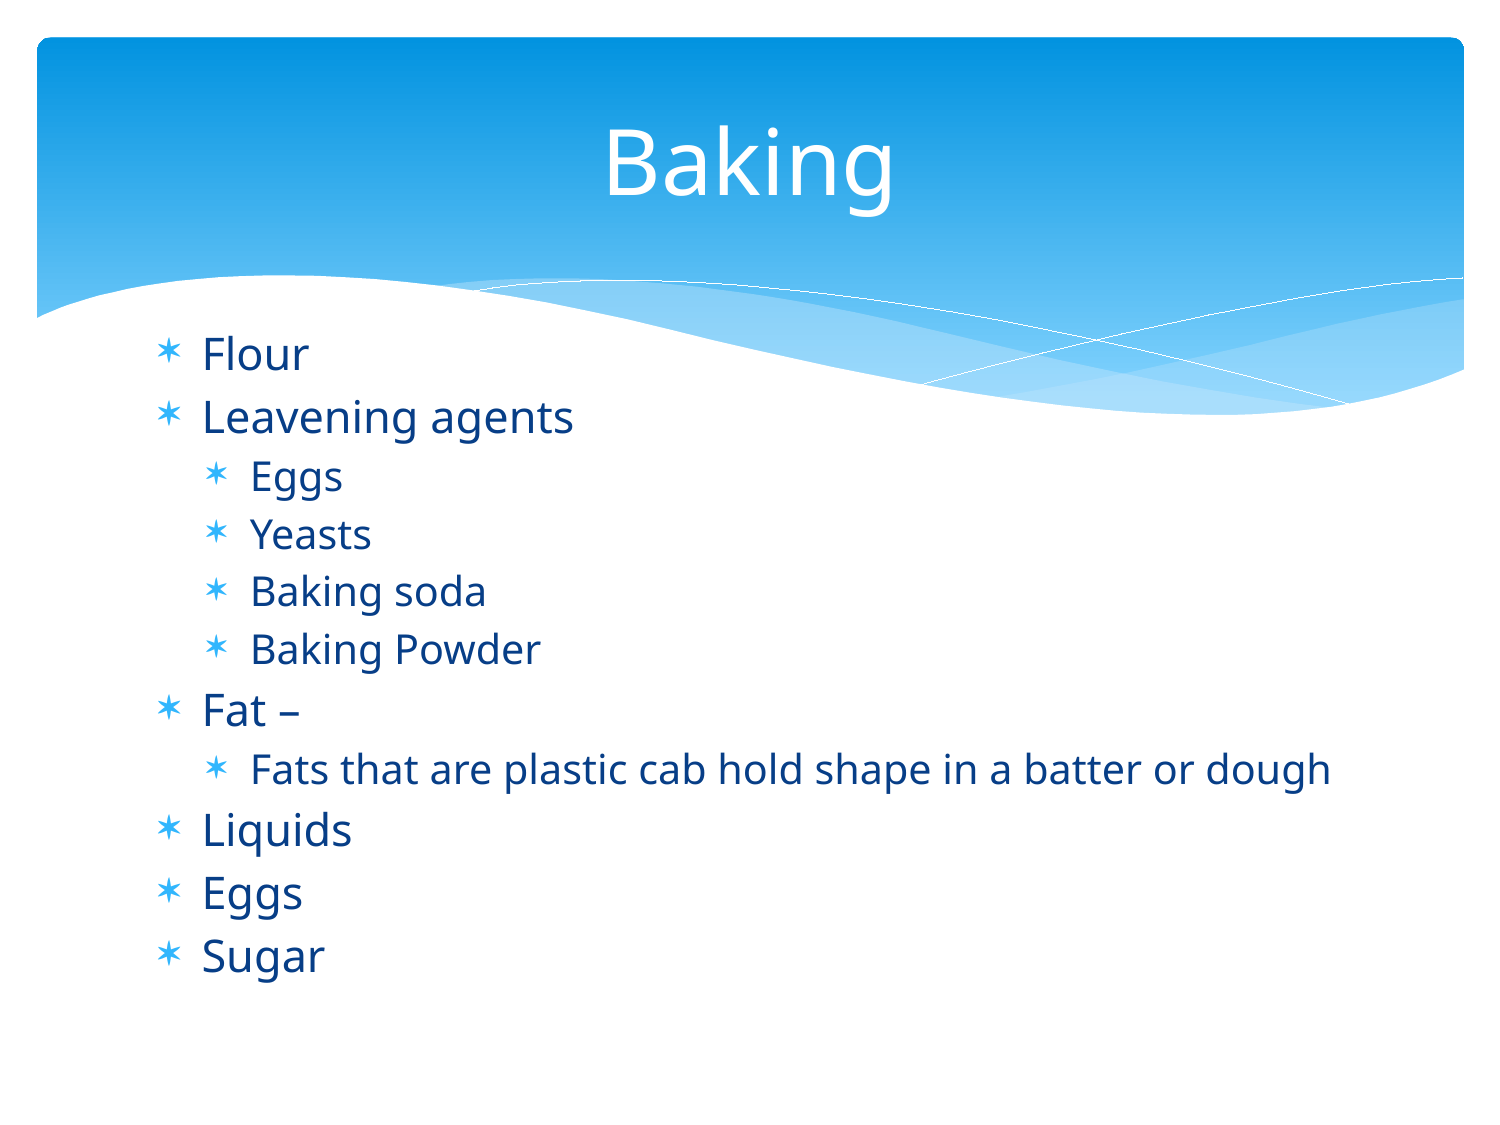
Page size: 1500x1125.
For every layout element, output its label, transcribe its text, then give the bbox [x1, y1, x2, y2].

list Flour Leavening agents Eggs Yeasts Baking soda Baking Powder Fat – Fats that are plastic cab hold shape in a batter or dough Liquids Eggs Sugar [143, 317, 1359, 1005]
title Baking [75, 55, 1425, 261]
